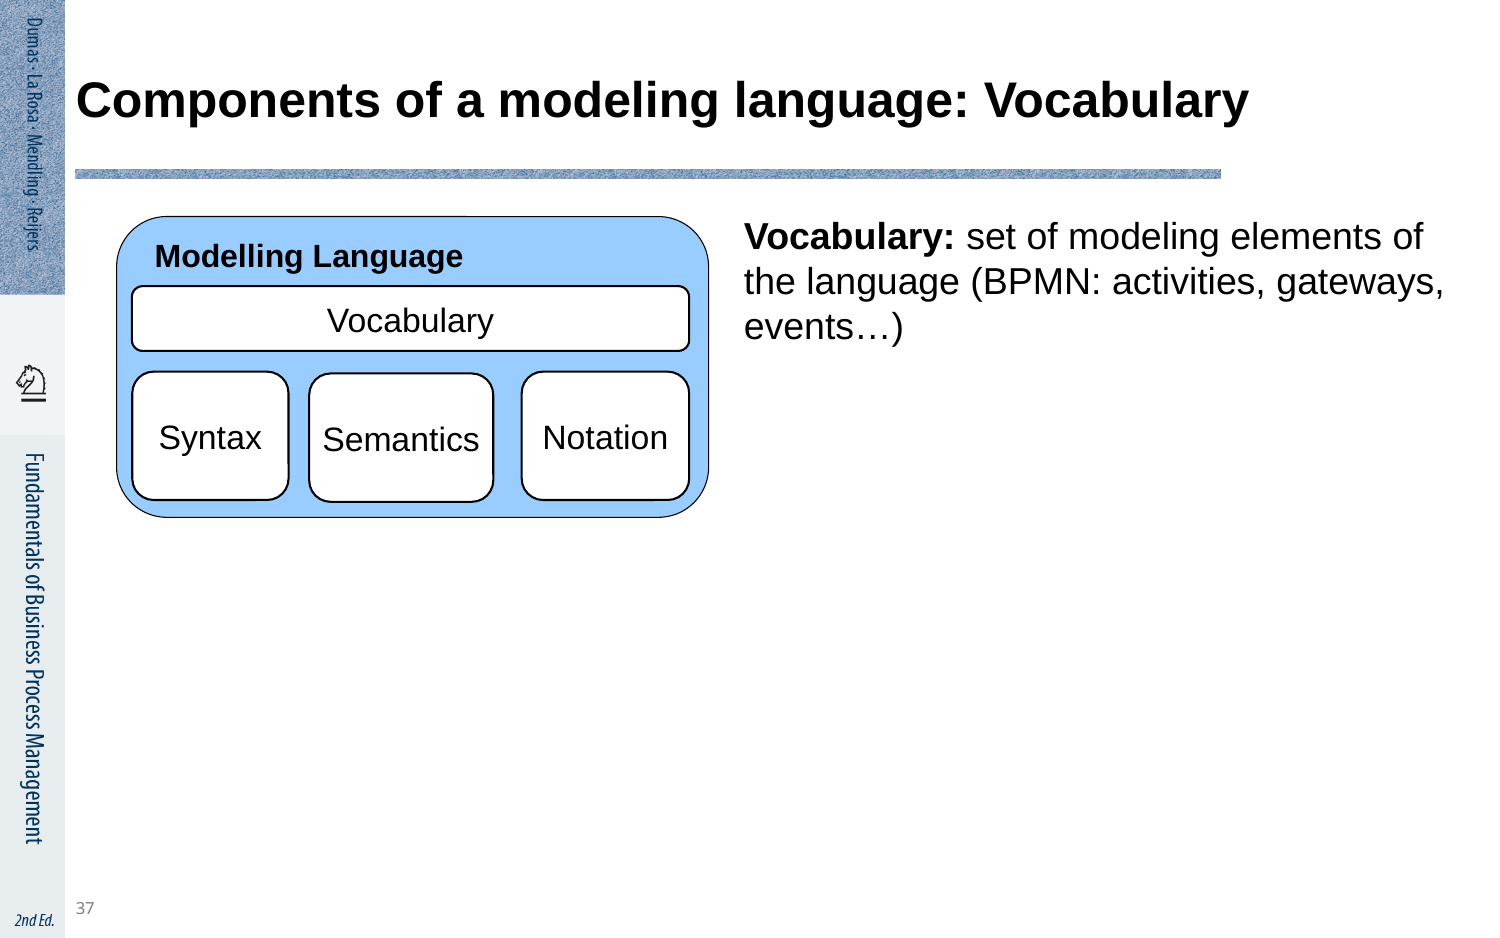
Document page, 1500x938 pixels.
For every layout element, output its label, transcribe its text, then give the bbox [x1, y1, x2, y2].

text_box Notation [521, 371, 690, 501]
text_box Vocabulary [131, 286, 690, 351]
title Components of a modeling language: Vocabulary [75, 22, 1357, 172]
slide_number 37 [75, 887, 223, 931]
text_box Vocabulary: set of modeling elements of the language (BPMN: activities, gateways, events…) [729, 204, 1480, 400]
picture [0, 0, 65, 938]
text_box [116, 215, 710, 518]
text_box Modelling Language [139, 228, 479, 282]
picture [75, 172, 1221, 179]
text_box Semantics [309, 373, 494, 502]
text_box Syntax [132, 371, 289, 501]
